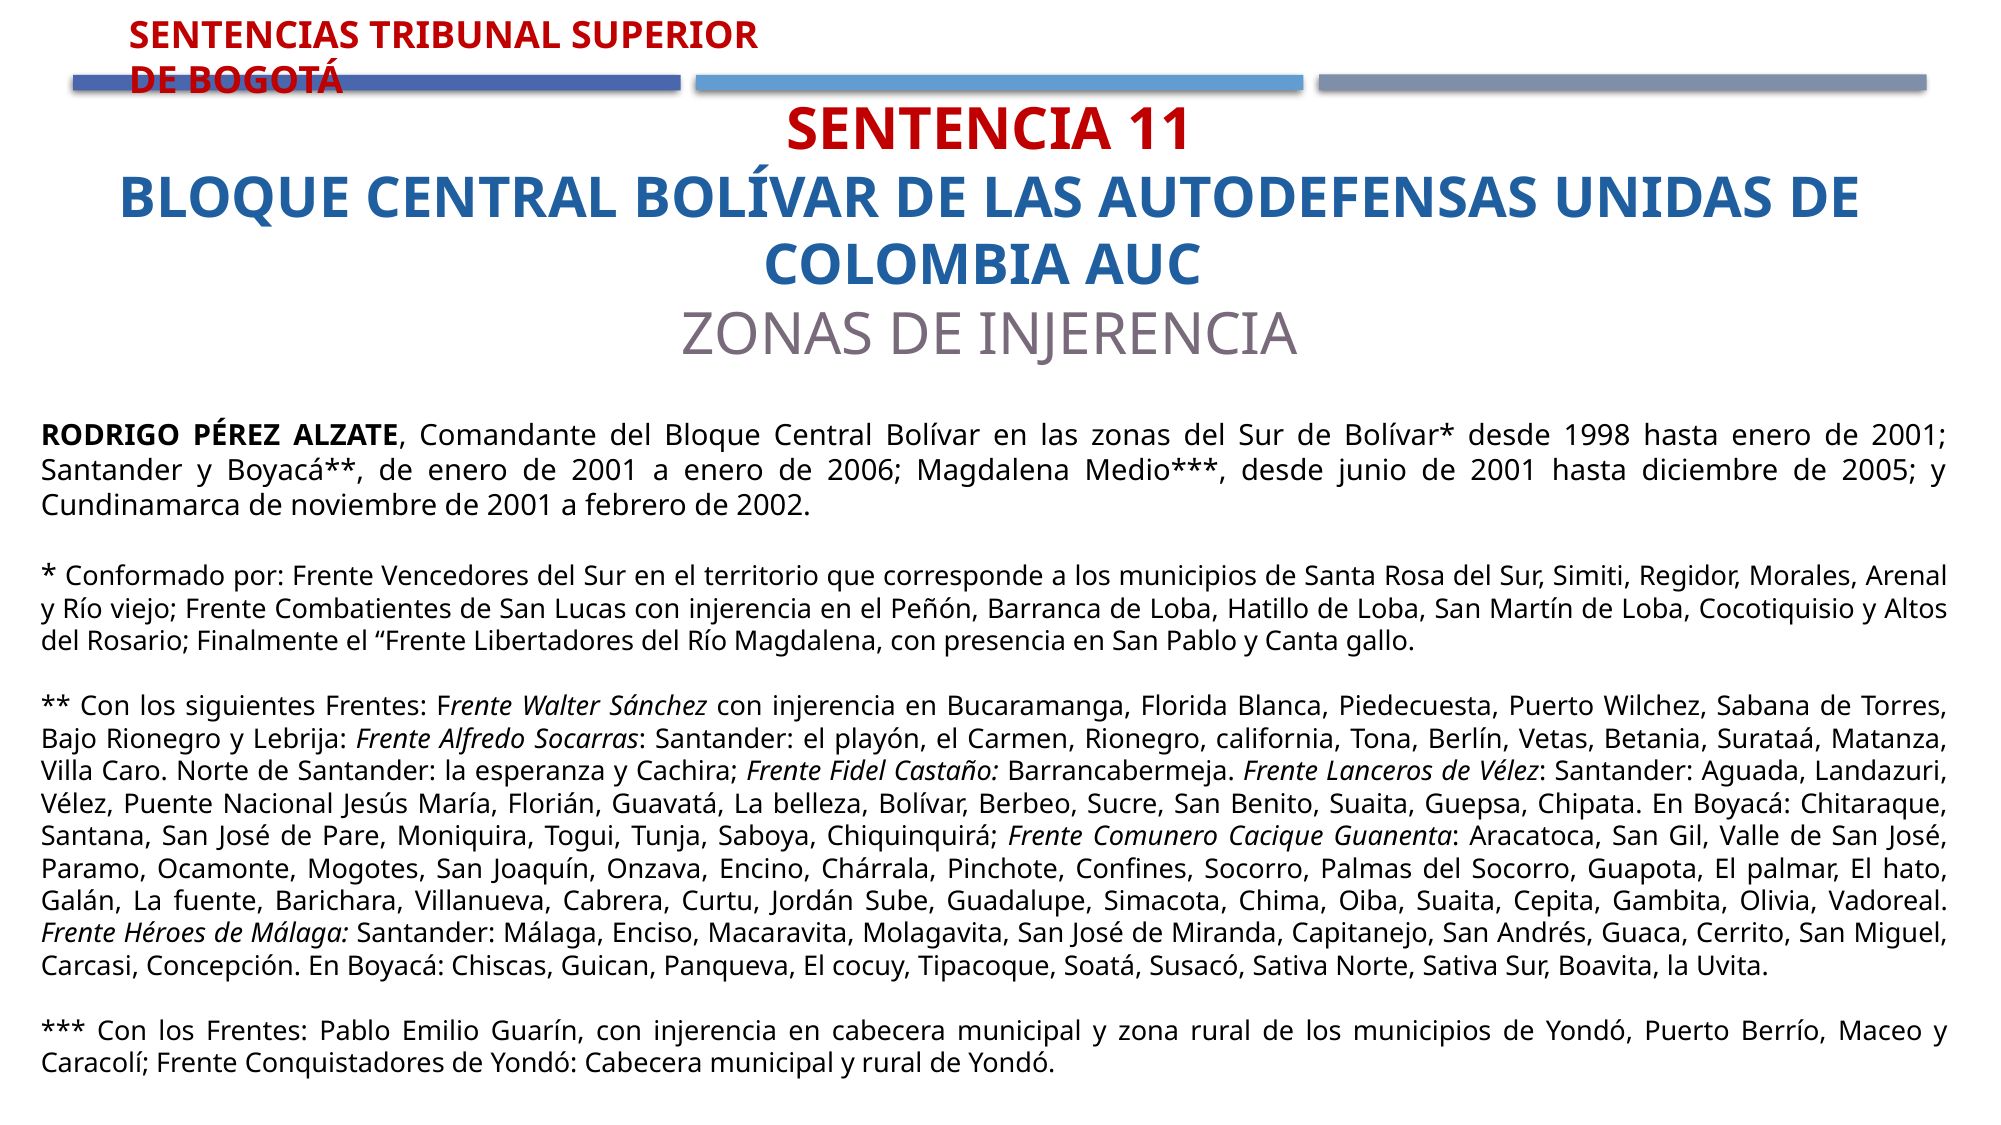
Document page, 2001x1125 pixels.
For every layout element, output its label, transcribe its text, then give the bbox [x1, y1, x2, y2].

text_box Sentencias Tribunal Superior de Bogotá [114, 3, 811, 109]
text_box RODRIGO PÉREZ ALZATE, Comandante del Bloque Central Bolívar en las zonas del Sur de Bolívar* desde 1998 hasta enero de 2001; Santander y Boyacá**, de enero de 2001 a enero de 2006; Magdalena Medio***, desde junio de 2001 hasta diciembre de 2005; y Cundinamarca de noviembre de 2001 a febrero de 2002. * Conformado por: Frente Vencedores del Sur en el territorio que corresponde a los municipios de Santa Rosa del Sur, Simiti, Regidor, Morales, Arenal y Río viejo; Frente Combatientes de San Lucas con injerencia en el Peñón, Barranca de Loba, Hatillo de Loba, San Martín de Loba, Cocotiquisio y Altos del Rosario; Finalmente el “Frente Libertadores del Río Magdalena, con presencia en San Pablo y Canta gallo. ** Con los siguientes Frentes: Frente Walter Sánchez con injerencia en Bucaramanga, Florida Blanca, Piedecuesta, Puerto Wilchez, Sabana de Torres, Bajo Rionegro y Lebrija: Frente Alfredo Socarras: Santander: el playón, el Carmen, Rionegro, california, Tona, Berlín, Vetas, Betania, Surataá, Matanza, Villa Caro. Norte de Santander: la esperanza y Cachira; Frente Fidel Castaño: Barrancabermeja. Frente Lanceros de Vélez: Santander: Aguada, Landazuri, Vélez, Puente Nacional Jesús María, Florián, Guavatá, La belleza, Bolívar, Berbeo, Sucre, San Benito, Suaita, Guepsa, Chipata. En Boyacá: Chitaraque, Santana, San José de Pare, Moniquira, Togui, Tunja, Saboya, Chiquinquirá; Frente Comunero Cacique Guanenta: Aracatoca, San Gil, Valle de San José, Paramo, Ocamonte, Mogotes, San Joaquín, Onzava, Encino, Chárrala, Pinchote, Confines, Socorro, Palmas del Socorro, Guapota, El palmar, El hato, Galán, La fuente, Barichara, Villanueva, Cabrera, Curtu, Jordán Sube, Guadalupe, Simacota, Chima, Oiba, Suaita, Cepita, Gambita, Olivia, Vadoreal. Frente Héroes de Málaga: Santander: Málaga, Enciso, Macaravita, Molagavita, San José de Miranda, Capitanejo, San Andrés, Guaca, Cerrito, San Miguel, Carcasi, Concepción. En Boyacá: Chiscas, Guican, Panqueva, El cocuy, Tipacoque, Soatá, Susacó, Sativa Norte, Sativa Sur, Boavita, la Uvita. *** Con los Frentes: Pablo Emilio Guarín, con injerencia en cabecera municipal y zona rural de los municipios de Yondó, Puerto Berrío, Maceo y Caracolí; Frente Conquistadores de Yondó: Cabecera municipal y rural de Yondó. [25, 408, 1963, 1125]
title Sentencia 11 Bloque Central Bolívar de las Autodefensas Unidas de Colombia Auc Zonas de Injerencia [0, 66, 1981, 374]
